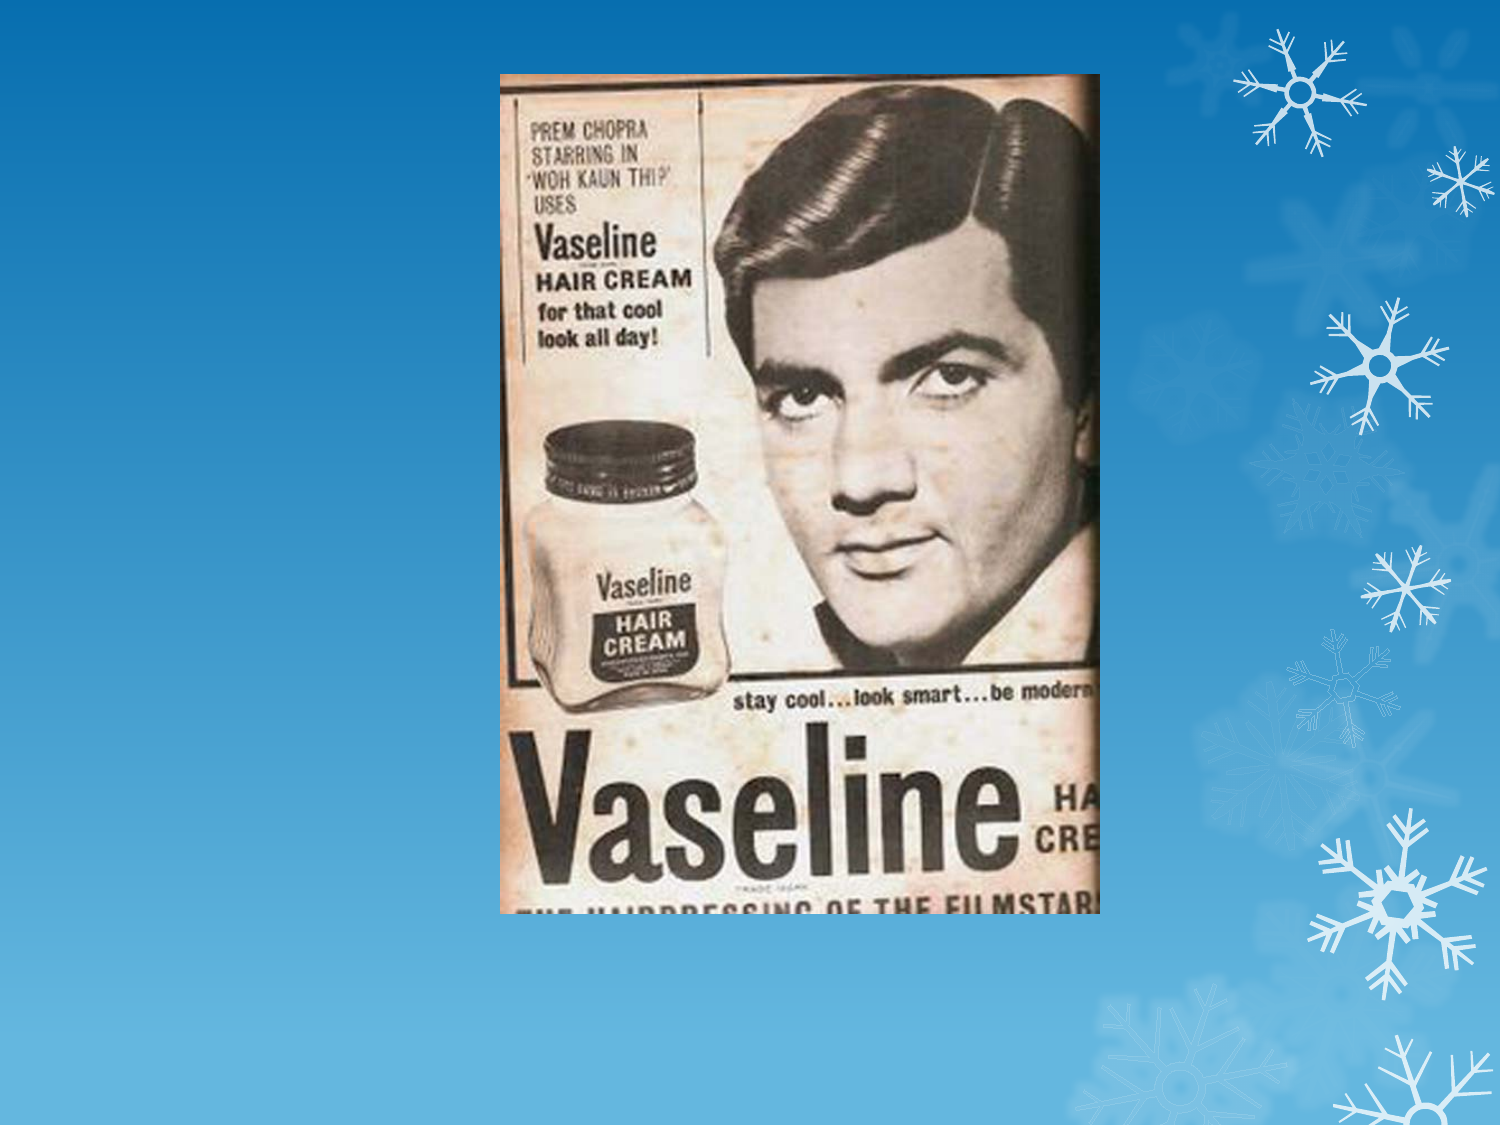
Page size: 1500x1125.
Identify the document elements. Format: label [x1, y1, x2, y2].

picture [499, 74, 1101, 915]
